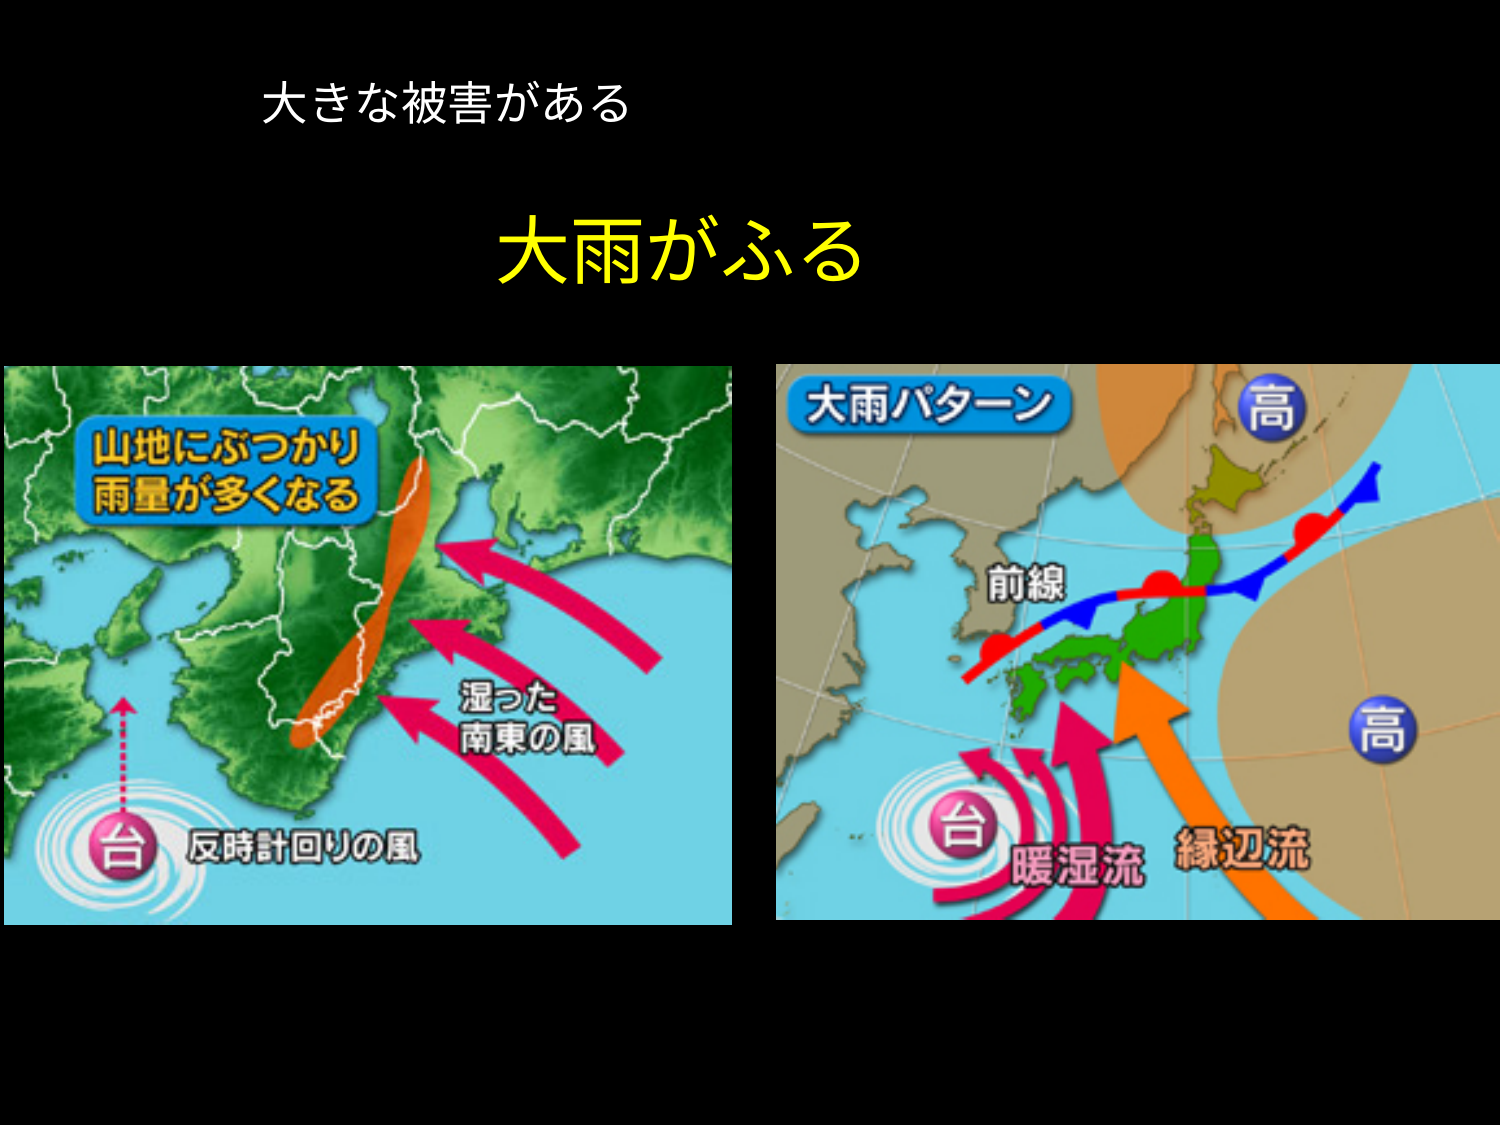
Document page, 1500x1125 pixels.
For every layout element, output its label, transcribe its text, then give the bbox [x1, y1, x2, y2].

title 大きな被害がある [77, 66, 819, 138]
text_box 大雨がふる [480, 196, 886, 301]
picture [776, 364, 1500, 920]
picture [4, 366, 732, 926]
